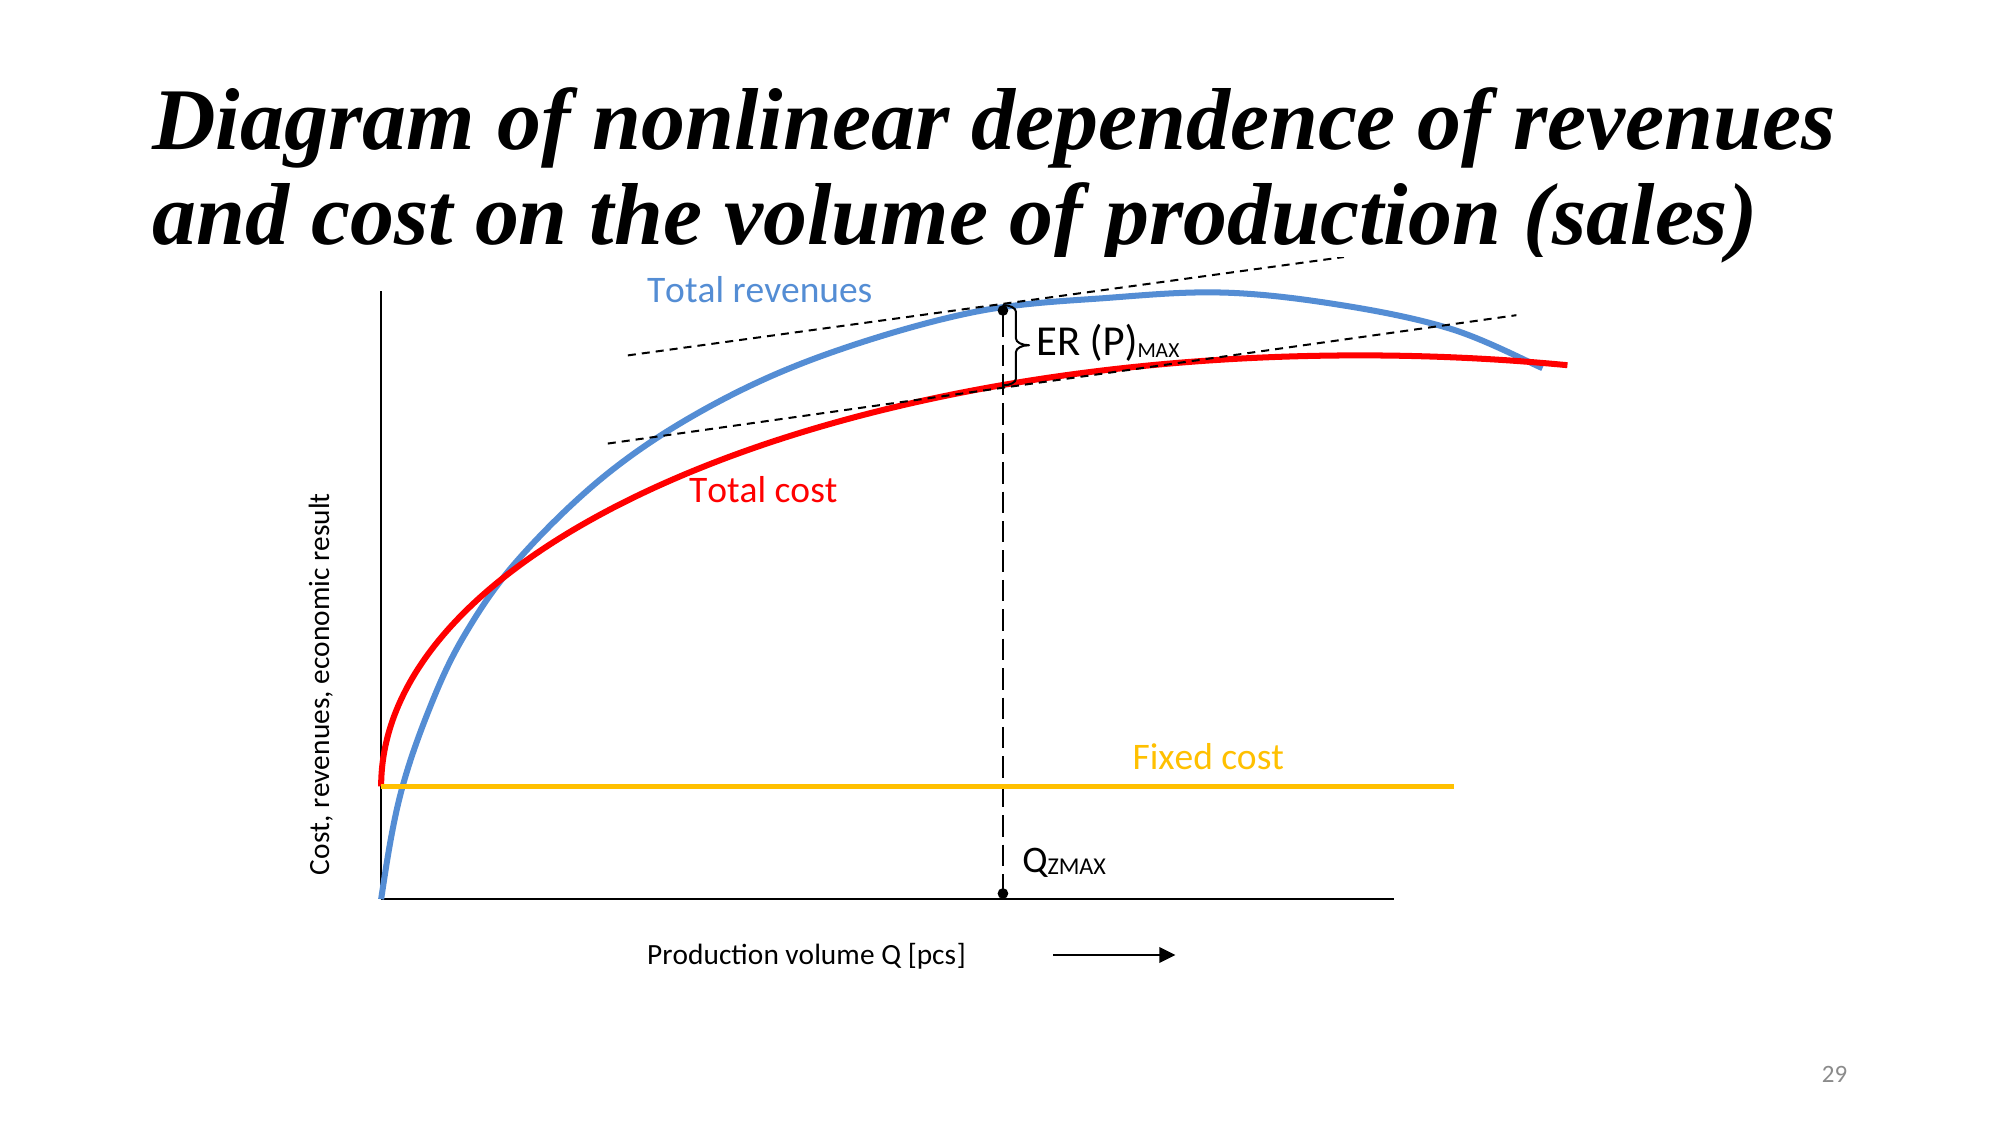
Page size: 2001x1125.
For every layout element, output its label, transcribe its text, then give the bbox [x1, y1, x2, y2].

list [280, 256, 1700, 985]
slide_number 29 [1412, 1042, 1863, 1103]
title Diagram of nonlinear dependence of revenues and cost on the volume of production (sales) [137, 59, 1863, 278]
